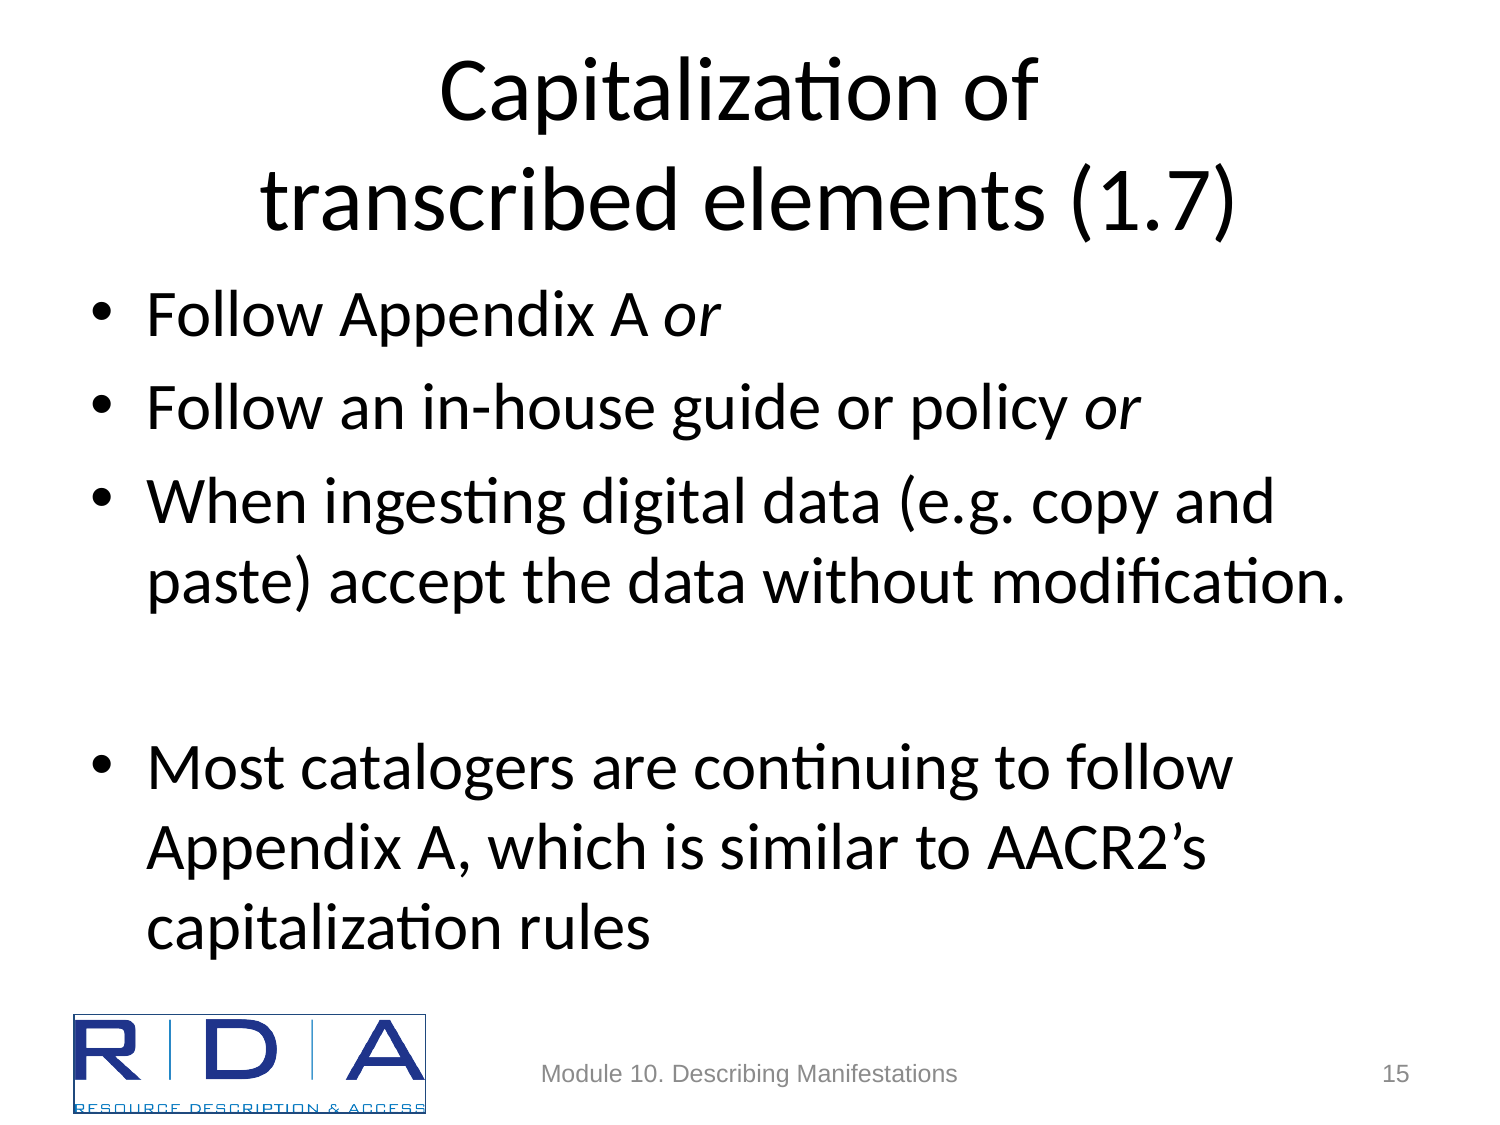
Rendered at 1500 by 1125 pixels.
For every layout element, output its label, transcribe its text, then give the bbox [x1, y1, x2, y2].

footer Module 10. Describing Manifestations [512, 1042, 988, 1103]
slide_number 15 [1074, 1042, 1425, 1103]
title Capitalization of transcribed elements (1.7) [75, 45, 1425, 233]
list Follow Appendix A or Follow an in-house guide or policy or When ingesting digital data (e.g. copy and paste) accept the data without modification. Most catalogers are continuing to follow Appendix A, which is similar to AACR2’s capitalization rules [75, 262, 1425, 1005]
picture [75, 1015, 425, 1112]
